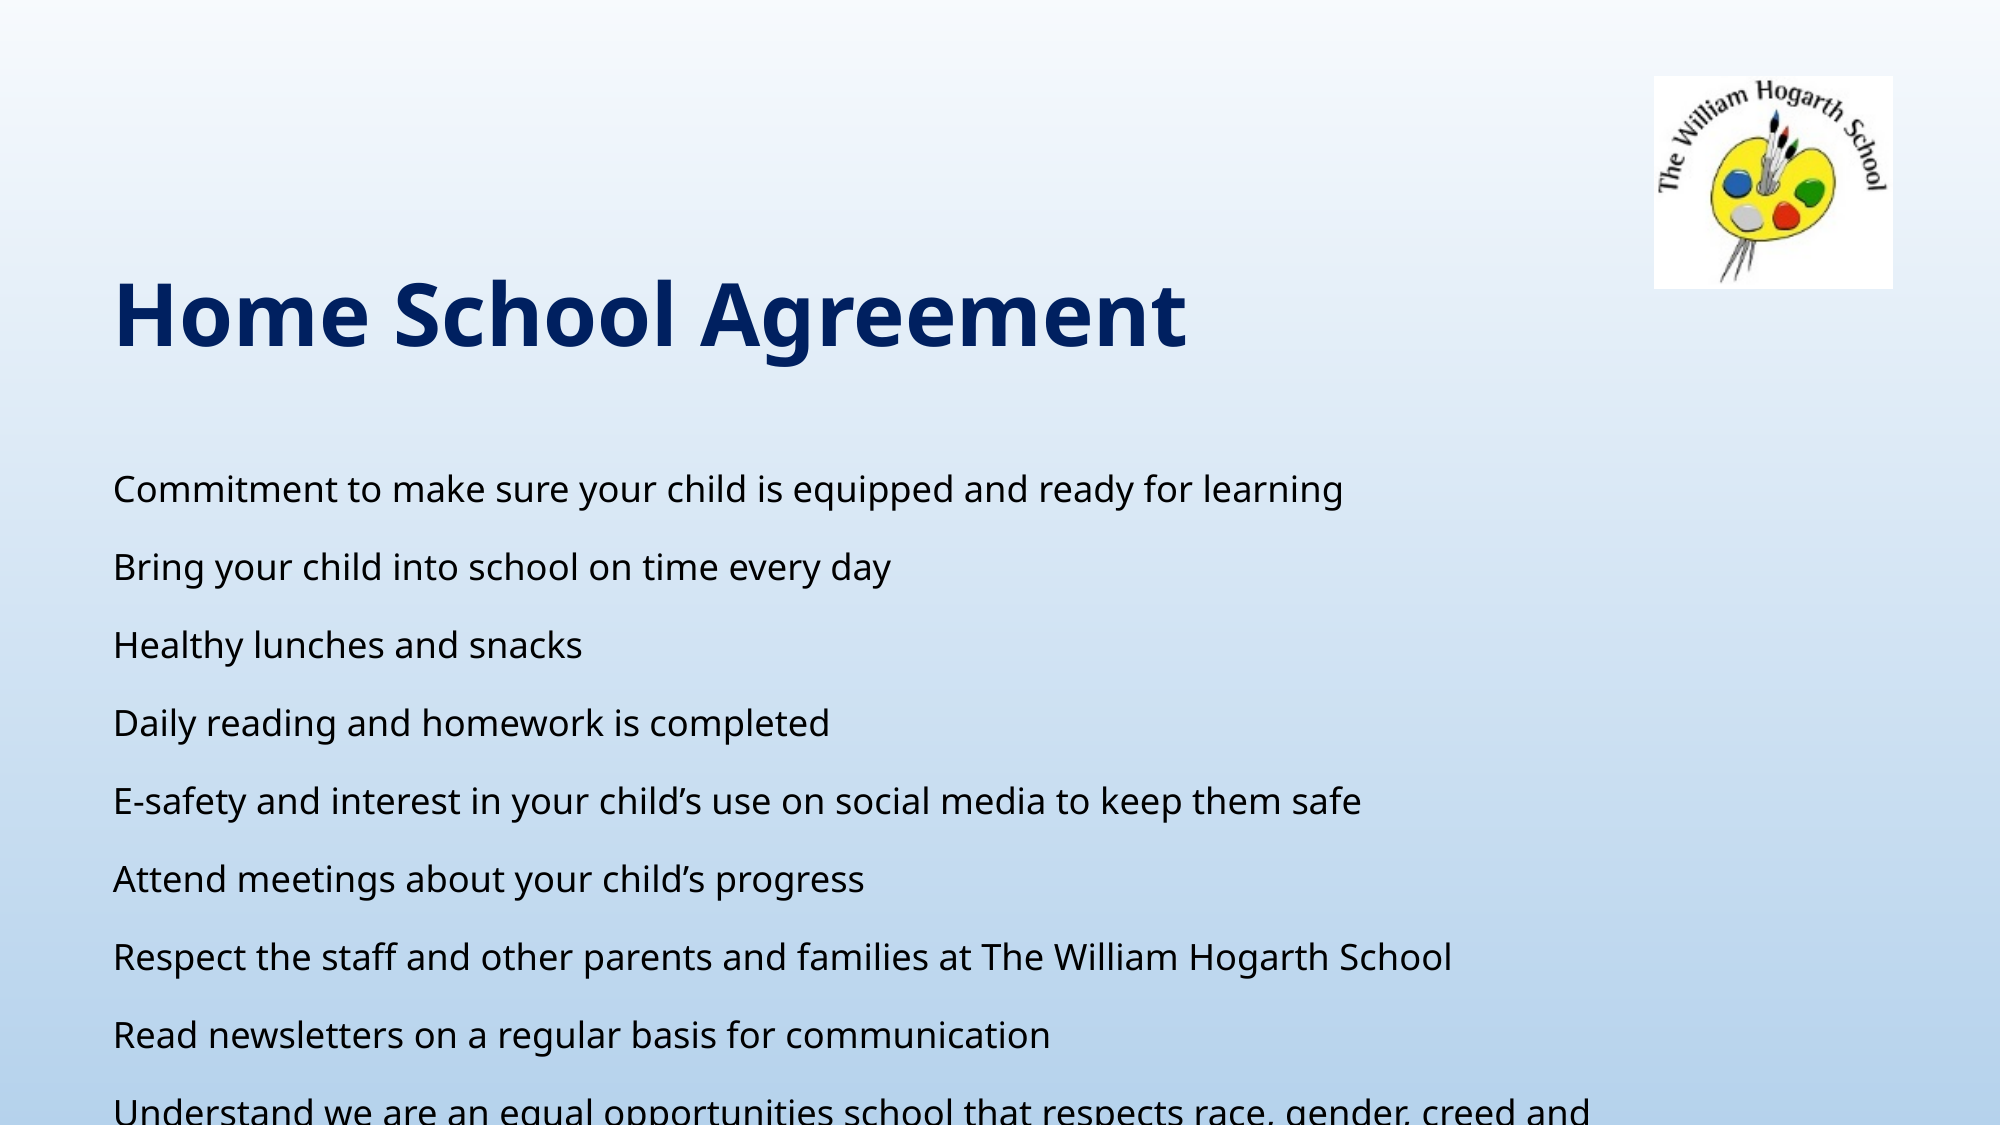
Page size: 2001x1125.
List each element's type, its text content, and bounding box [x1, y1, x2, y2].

picture [1654, 76, 1893, 289]
title Home School Agreement Commitment to make sure your child is equipped and ready for learning Bring your child into school on time every day Healthy lunches and snacks Daily reading and homework is completed E-safety and interest in your child’s use on social media to keep them safe Attend meetings about your child’s progress Respect the staff and other parents and families at The William Hogarth School Read newsletters on a regular basis for communication Understand we are an equal opportunities school that respects race, gender, creed and the beliefs of others. [97, 253, 1627, 1125]
